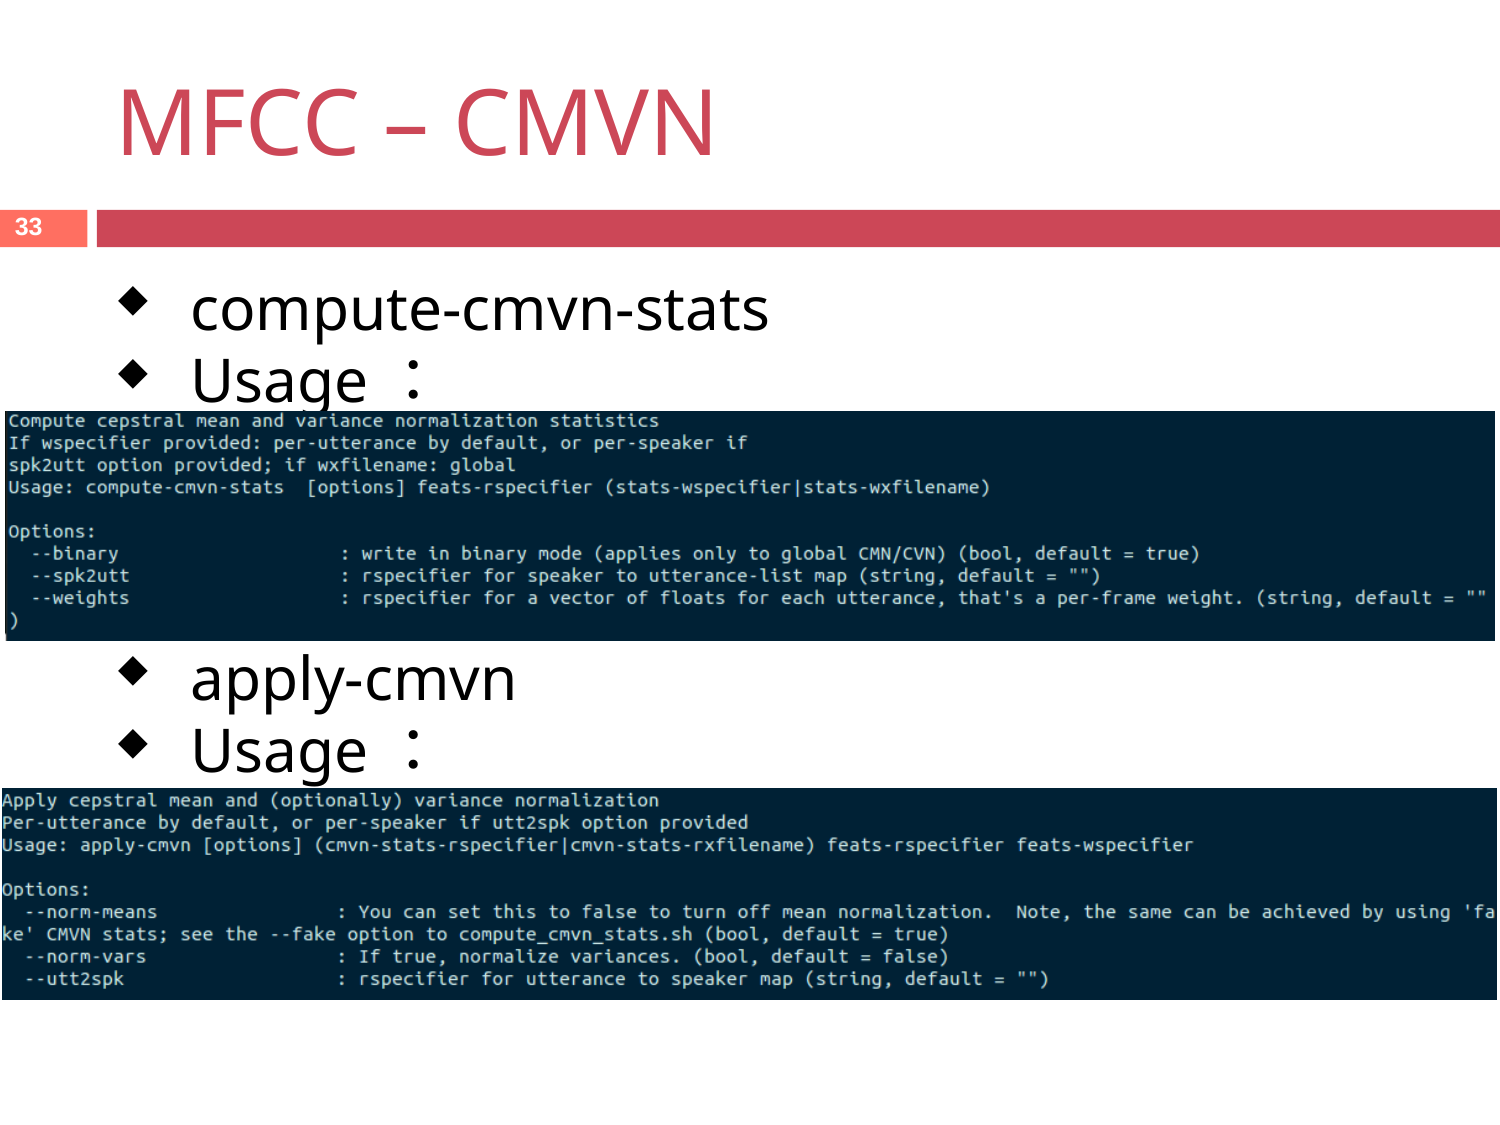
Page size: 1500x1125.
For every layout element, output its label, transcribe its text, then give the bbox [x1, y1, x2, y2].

picture [5, 410, 1495, 641]
text_box compute-cmvn-stats Usage： apply-cmvn Usage： [100, 649, 1438, 786]
picture [2, 787, 1498, 1001]
text_box MFCC – CMVN [100, 37, 1438, 200]
text_box 33 [0, 208, 88, 249]
text_box compute-cmvn-stats Usage： apply-cmvn Usage： [100, 262, 1438, 409]
